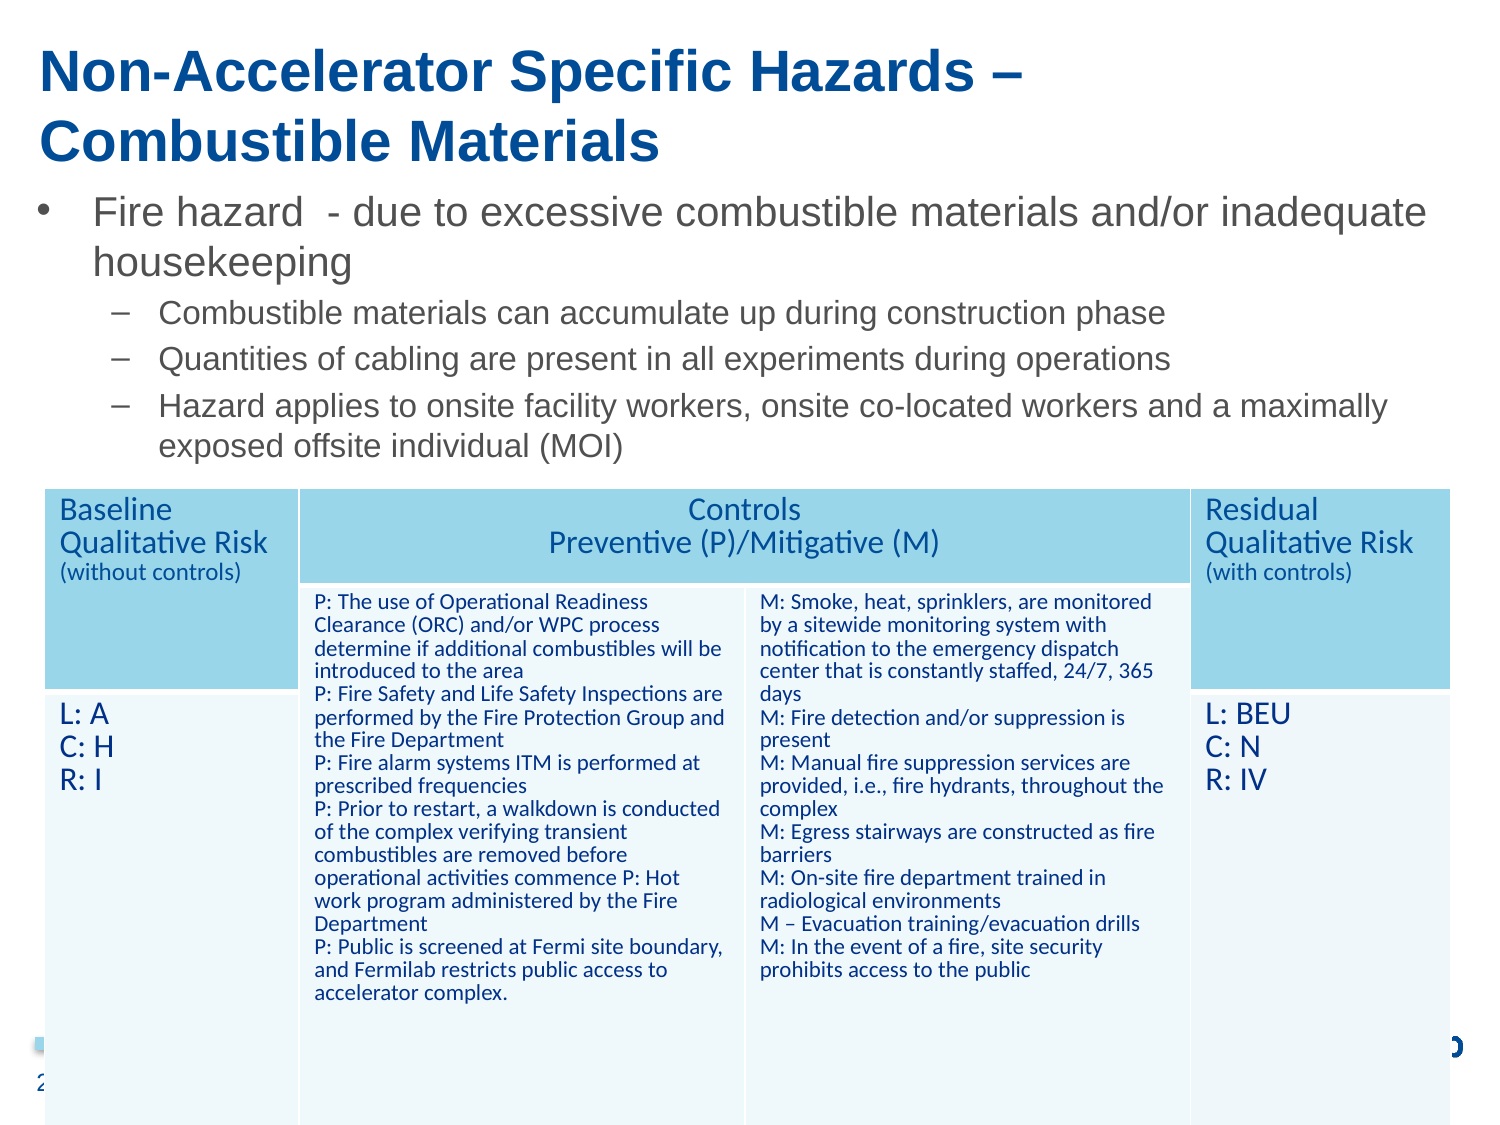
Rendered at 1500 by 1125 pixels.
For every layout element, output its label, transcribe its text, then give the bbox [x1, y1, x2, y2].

title Non-Accelerator Specific Hazards – Combustible Materials [39, 37, 1465, 174]
table_cell P: The use of Operational Readiness Clearance (ORC) and/or WPC process determine if additional combustibles will be introduced to the area P: Fire Safety and Life Safety Inspections are performed by the Fire Protection Group and the Fire Department P: Fire alarm systems ITM is performed at prescribed frequencies P: Prior to restart, a walkdown is conducted of the complex verifying transient combustibles are removed before operational activities commence P: Hot work program administered by the Fire Department P: Public is screened at Fermi site boundary, and Fermilab restricts public access to accelerator complex. [300, 588, 744, 1125]
table_cell L: A C: H R: I [45, 695, 298, 1125]
table_cell L: BEU C: N R: IV [1191, 695, 1450, 1125]
table_header Baseline Qualitative Risk (without controls) [45, 489, 298, 689]
picture [1452, 1026, 1463, 1060]
list Fire hazard - due to excessive combustible materials and/or inadequate housekeeping Combustible materials can accumulate up during construction phase Quantities of cabling are present in all experiments during operations Hazard applies to onsite facility workers, onsite co-located workers and a maximally exposed offsite individual (MOI) *Does not apply to MOI [36, 184, 1460, 479]
table_cell M: Smoke, heat, sprinklers, are monitored by a sitewide monitoring system with notification to the emergency dispatch center that is constantly staffed, 24/7, 365 days M: Fire detection and/or suppression is present M: Manual fire suppression services are provided, i.e., fire hydrants, throughout the complex M: Egress stairways are constructed as fire barriers M: On-site fire department trained in radiological environments M – Evacuation training/evacuation drills M: In the event of a fire, site security prohibits access to the public [746, 588, 1190, 1125]
table_header Controls Preventive (P)/Mitigative (M) [300, 489, 1190, 583]
slide_number 22 [36, 1066, 44, 1106]
table_header Residual Qualitative Risk (with controls) [1191, 489, 1450, 689]
